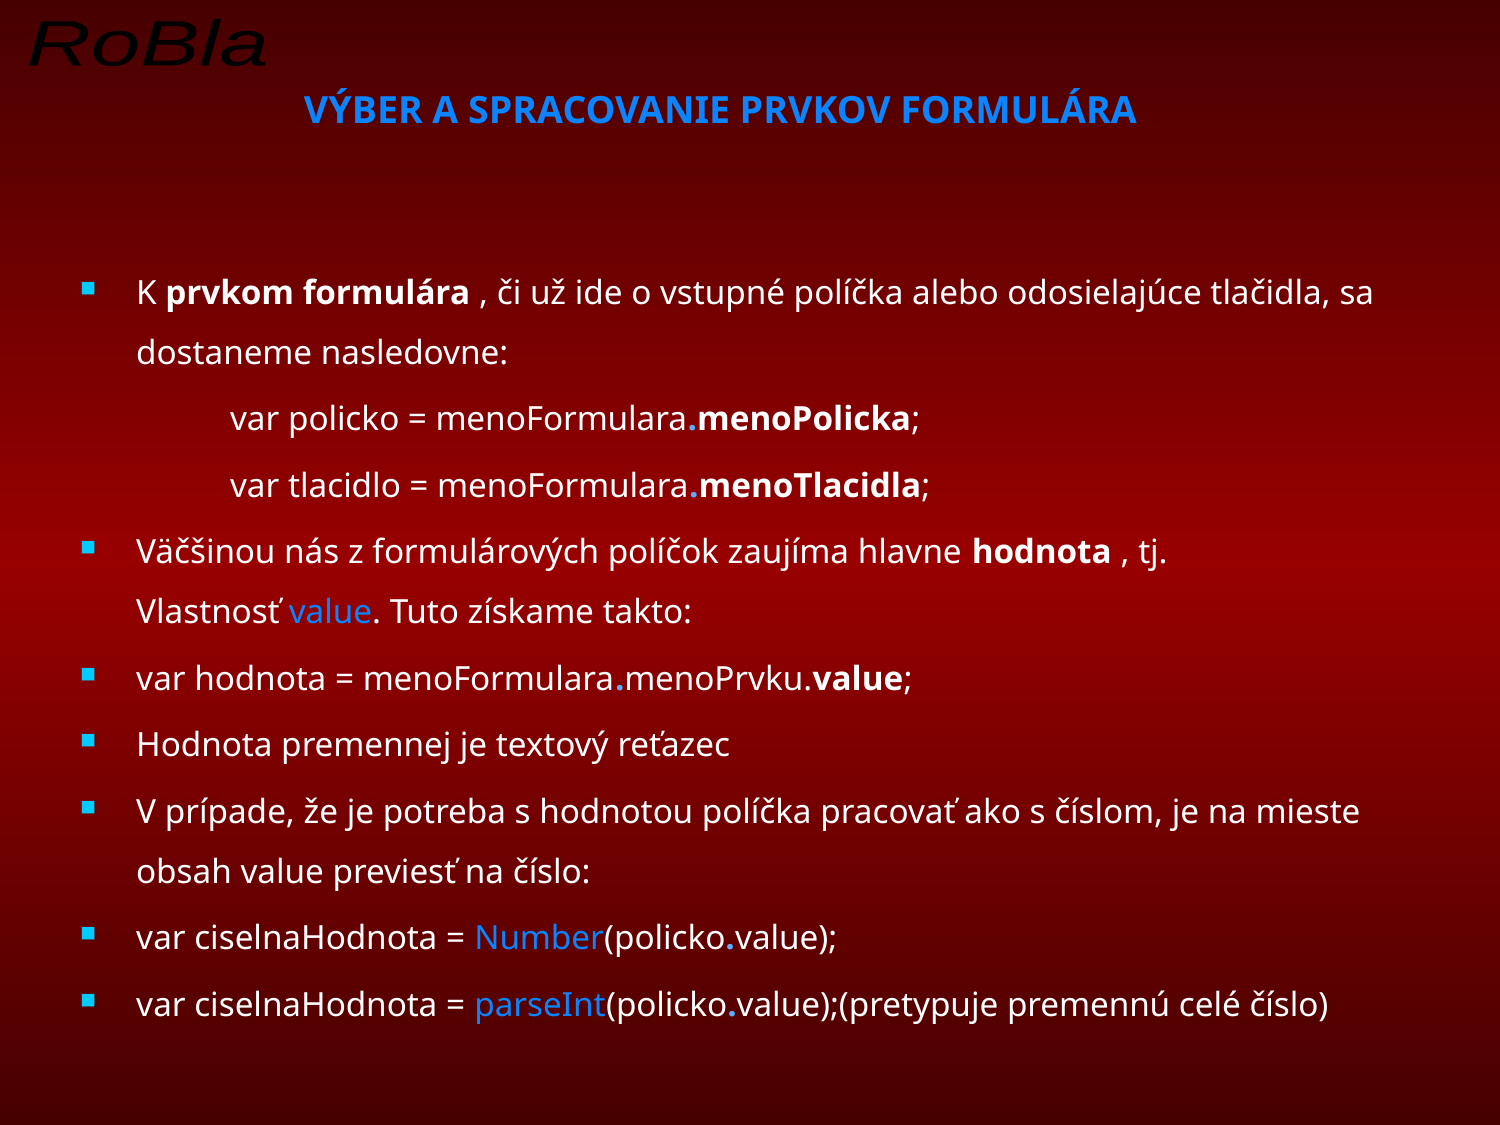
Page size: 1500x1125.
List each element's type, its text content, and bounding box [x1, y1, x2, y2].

list K prvkom formulára , či už ide o vstupné políčka alebo odosielajúce tlačidla, sa dostaneme nasledovne: var policko = menoFormulara.menoPolicka; var tlacidlo = menoFormulara.menoTlacidla; Väčšinou nás z formulárových políčok zaujíma hlavne hodnota , tj. Vlastnosť value. Tuto získame takto: var hodnota = menoFormulara.menoPrvku.value; Hodnota premennej je textový reťazec V prípade, že je potreba s hodnotou políčka pracovať ako s číslom, je na mieste obsah value previesť na číslo: var ciselnaHodnota = Number(policko.value); var ciselnaHodnota = parseInt(policko.value);(pretypuje premennú celé číslo) [64, 243, 1415, 1000]
text_box VÝBER A SPRACOVANIE PRVKOV FORMULÁRA [289, 78, 1235, 139]
